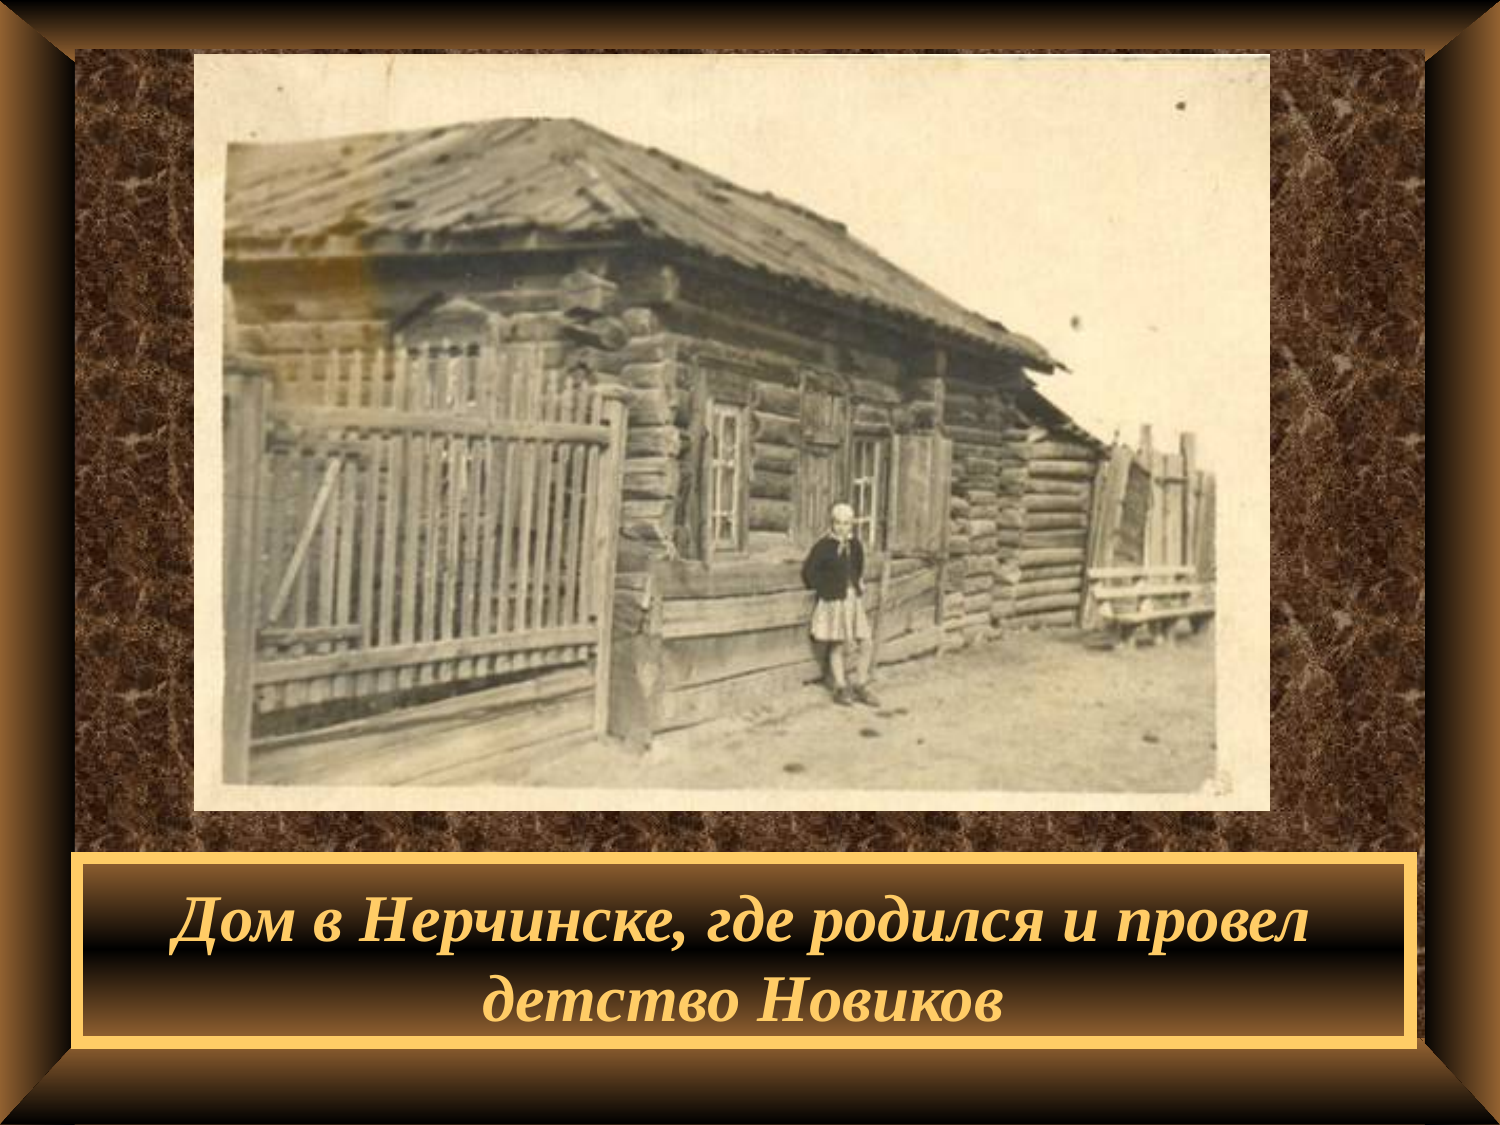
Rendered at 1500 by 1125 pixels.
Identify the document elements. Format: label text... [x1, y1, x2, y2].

title Дом в Нерчинске, где родился и провел детство Новиков [76, 857, 1411, 1043]
picture [74, 49, 1425, 1038]
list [194, 54, 1270, 811]
